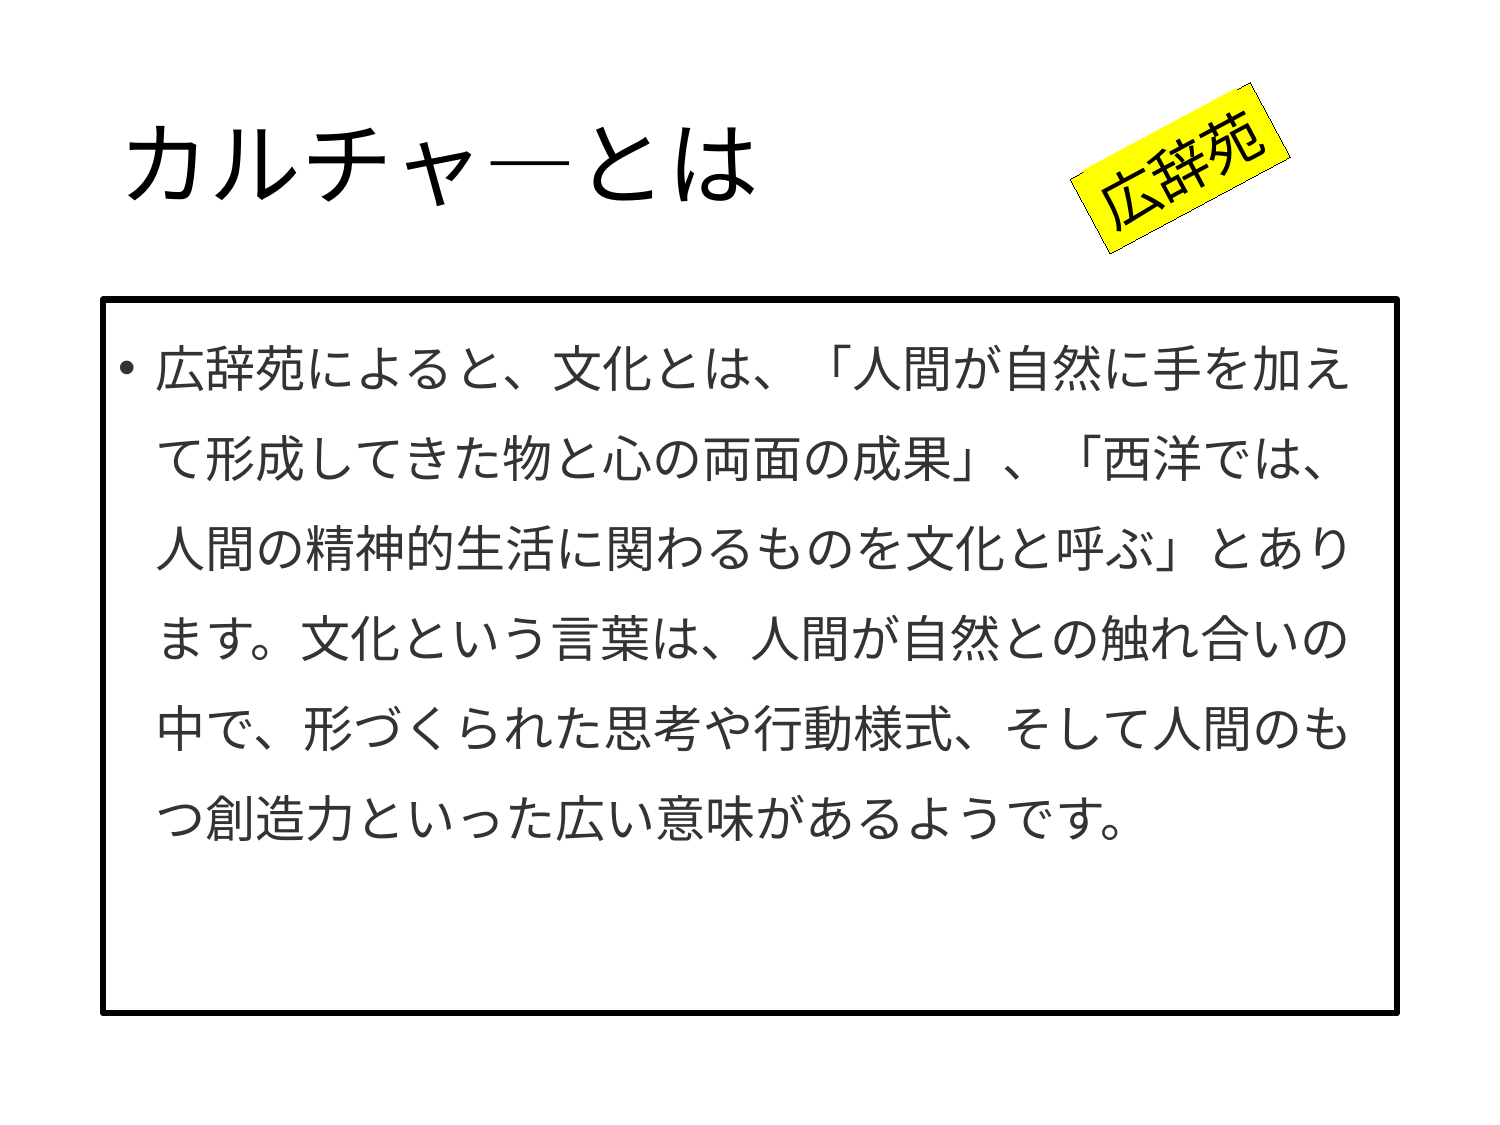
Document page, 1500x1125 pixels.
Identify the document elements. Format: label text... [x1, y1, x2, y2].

text_box 広辞苑 [1070, 82, 1291, 254]
title カルチャ―とは [103, 59, 1397, 278]
list 広辞苑によると、文化とは、「人間が自然に手を加えて形成してきた物と心の両面の成果」、「西洋では、人間の精神的生活に関わるものを文化と呼ぶ」とあります。文化という言葉は、人間が自然との触れ合いの中で、形づくられた思考や行動様式、そして人間のもつ創造力といった広い意味があるようです。 [103, 299, 1397, 1014]
